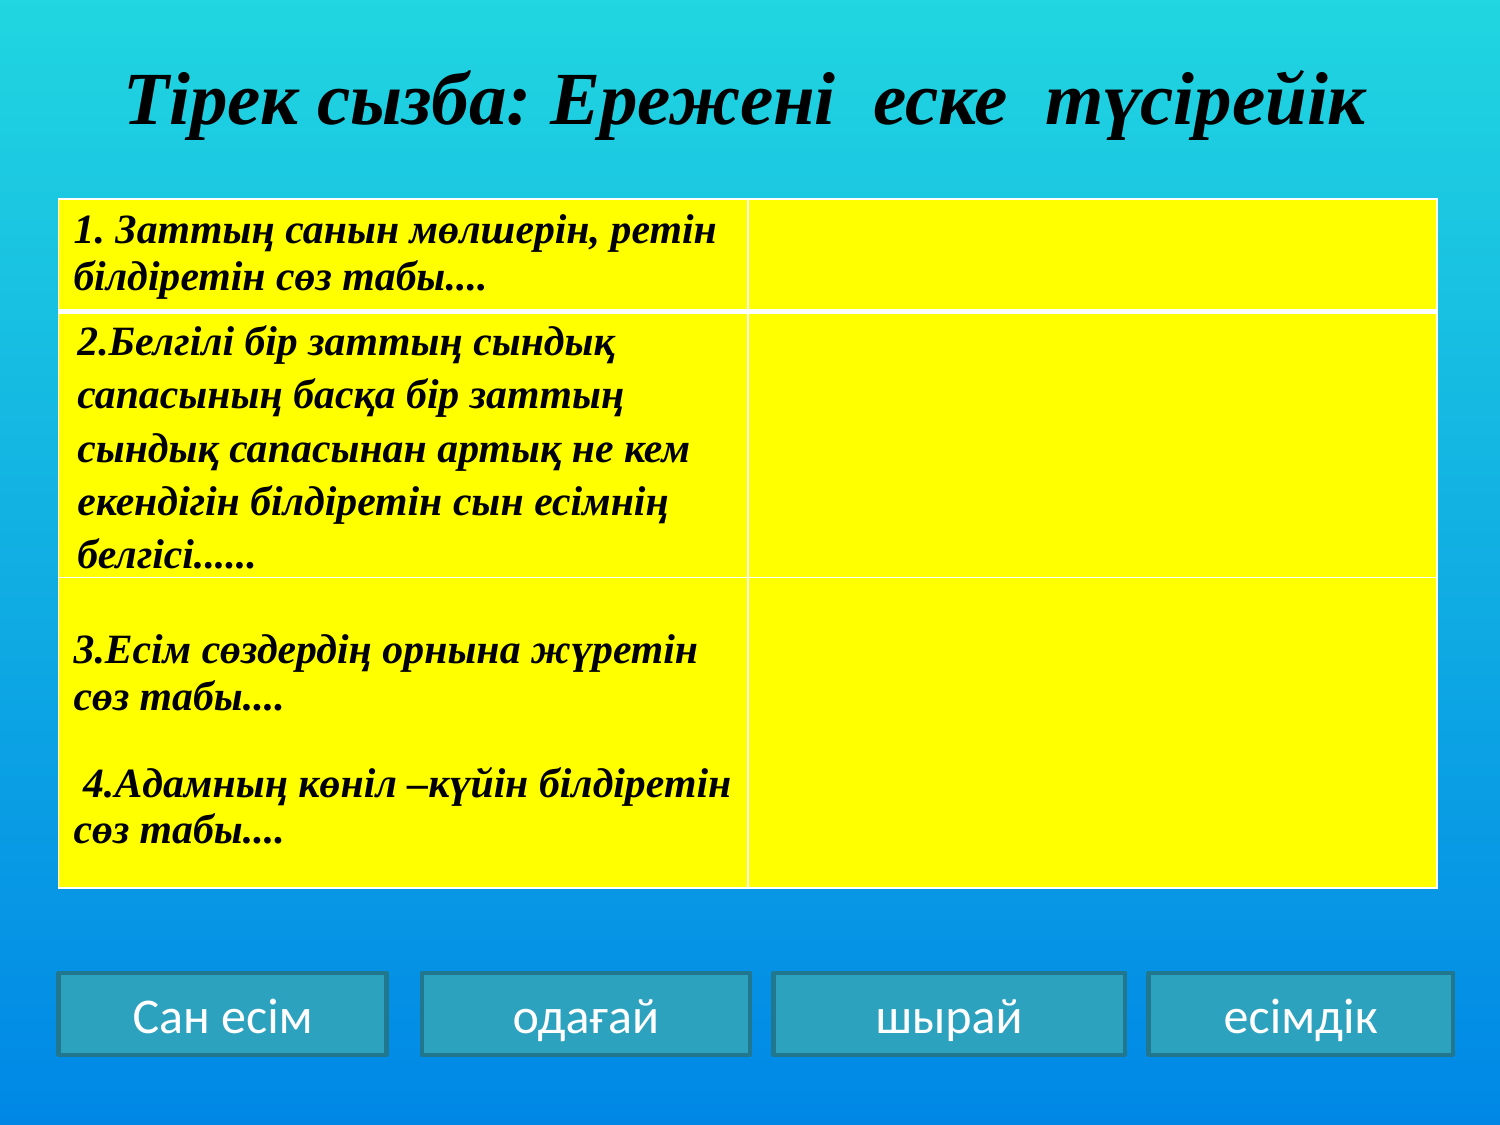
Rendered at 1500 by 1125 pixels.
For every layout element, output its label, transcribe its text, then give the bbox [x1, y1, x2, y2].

text_box одағай [420, 971, 752, 1057]
table_header 1. Заттың санын мөлшерін, ретін білдіретін сөз табы.... [59, 200, 747, 309]
text_box Сан есім [56, 971, 389, 1057]
table_cell 3.Есім сөздердің орнына жүретін сөз табы.... 4.Адамның көніл –күйін білдіретін сөз табы.... [59, 578, 747, 887]
title Тірек сызба: Ережені еске түсірейік [70, 23, 1421, 167]
table_cell [749, 314, 1436, 577]
text_box есімдік [1146, 971, 1455, 1057]
table_cell 2.Белгілі бір заттың сындық сапасының басқа бір заттың сындық сапасынан артық не кем екендігін білдіретін сын есімнің белгісі...... [59, 314, 747, 577]
table_header [749, 200, 1436, 309]
text_box шырай [771, 971, 1127, 1057]
table_cell [749, 578, 1436, 887]
